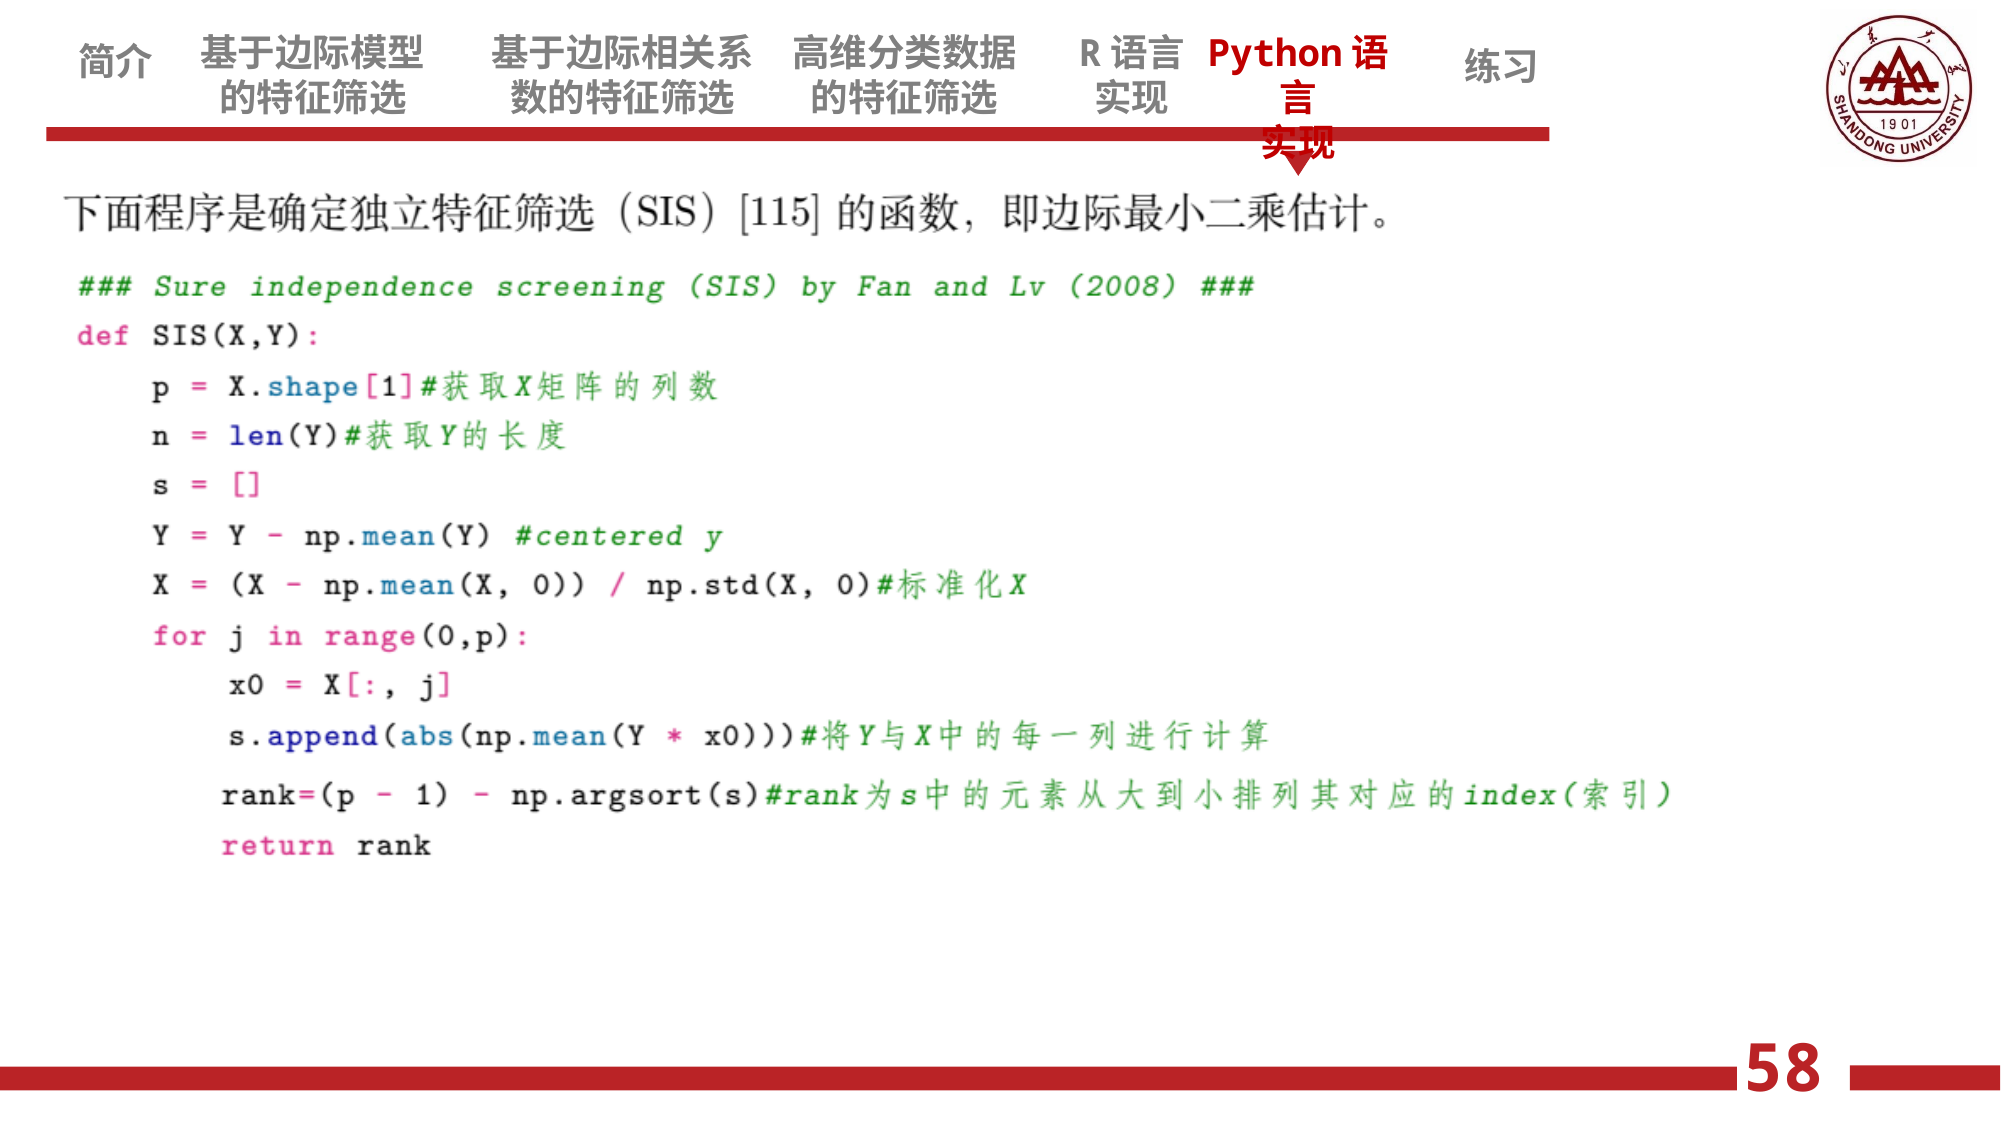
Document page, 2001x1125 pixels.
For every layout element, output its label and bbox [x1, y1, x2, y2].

picture [51, 177, 1399, 244]
picture [1820, 9, 1977, 167]
picture [76, 257, 1705, 876]
